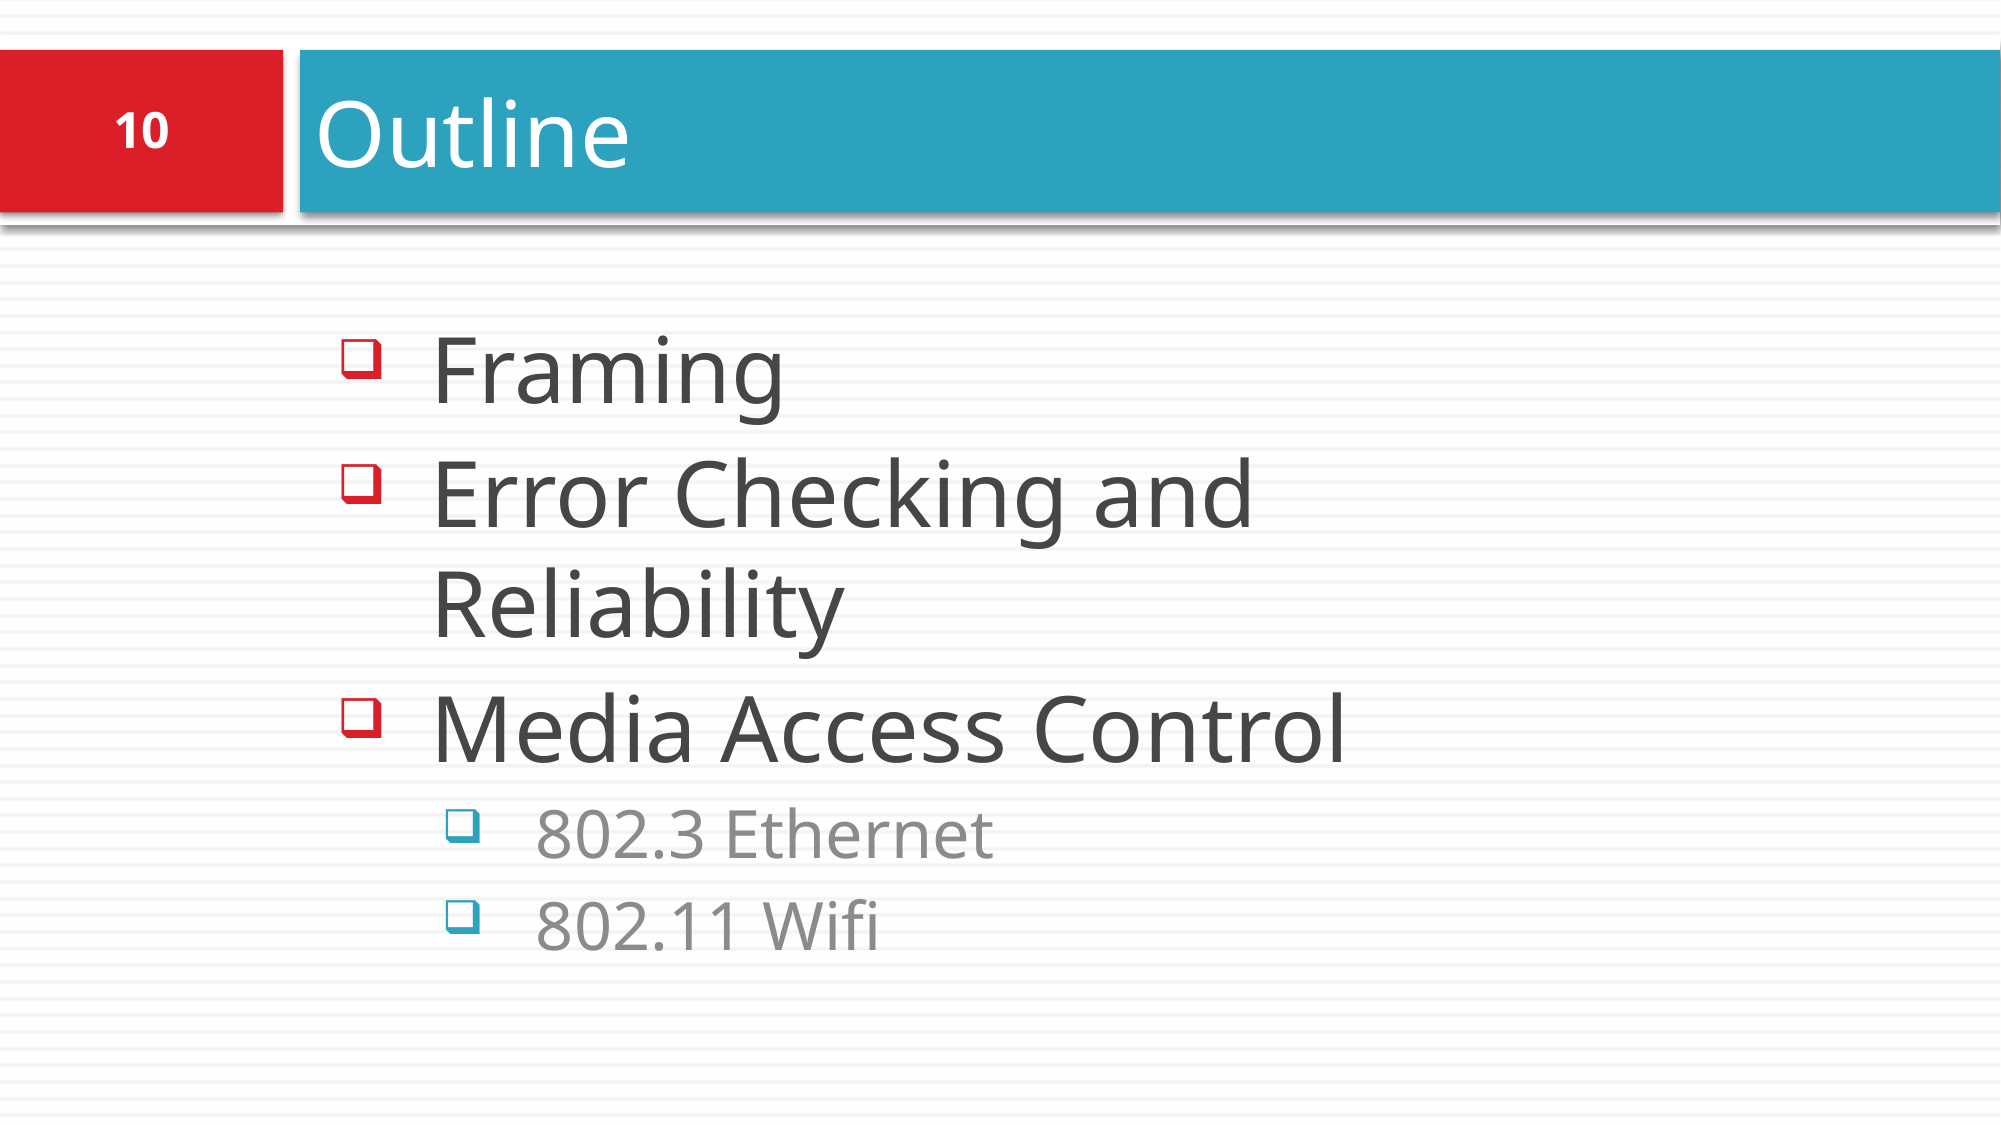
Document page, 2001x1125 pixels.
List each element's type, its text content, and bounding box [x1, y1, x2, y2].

title Outline [300, 50, 1967, 213]
list Framing Error Checking and Reliability Media Access Control 802.3 Ethernet 802.11 Wifi [322, 304, 1691, 929]
slide_number 10 [0, 75, 284, 191]
